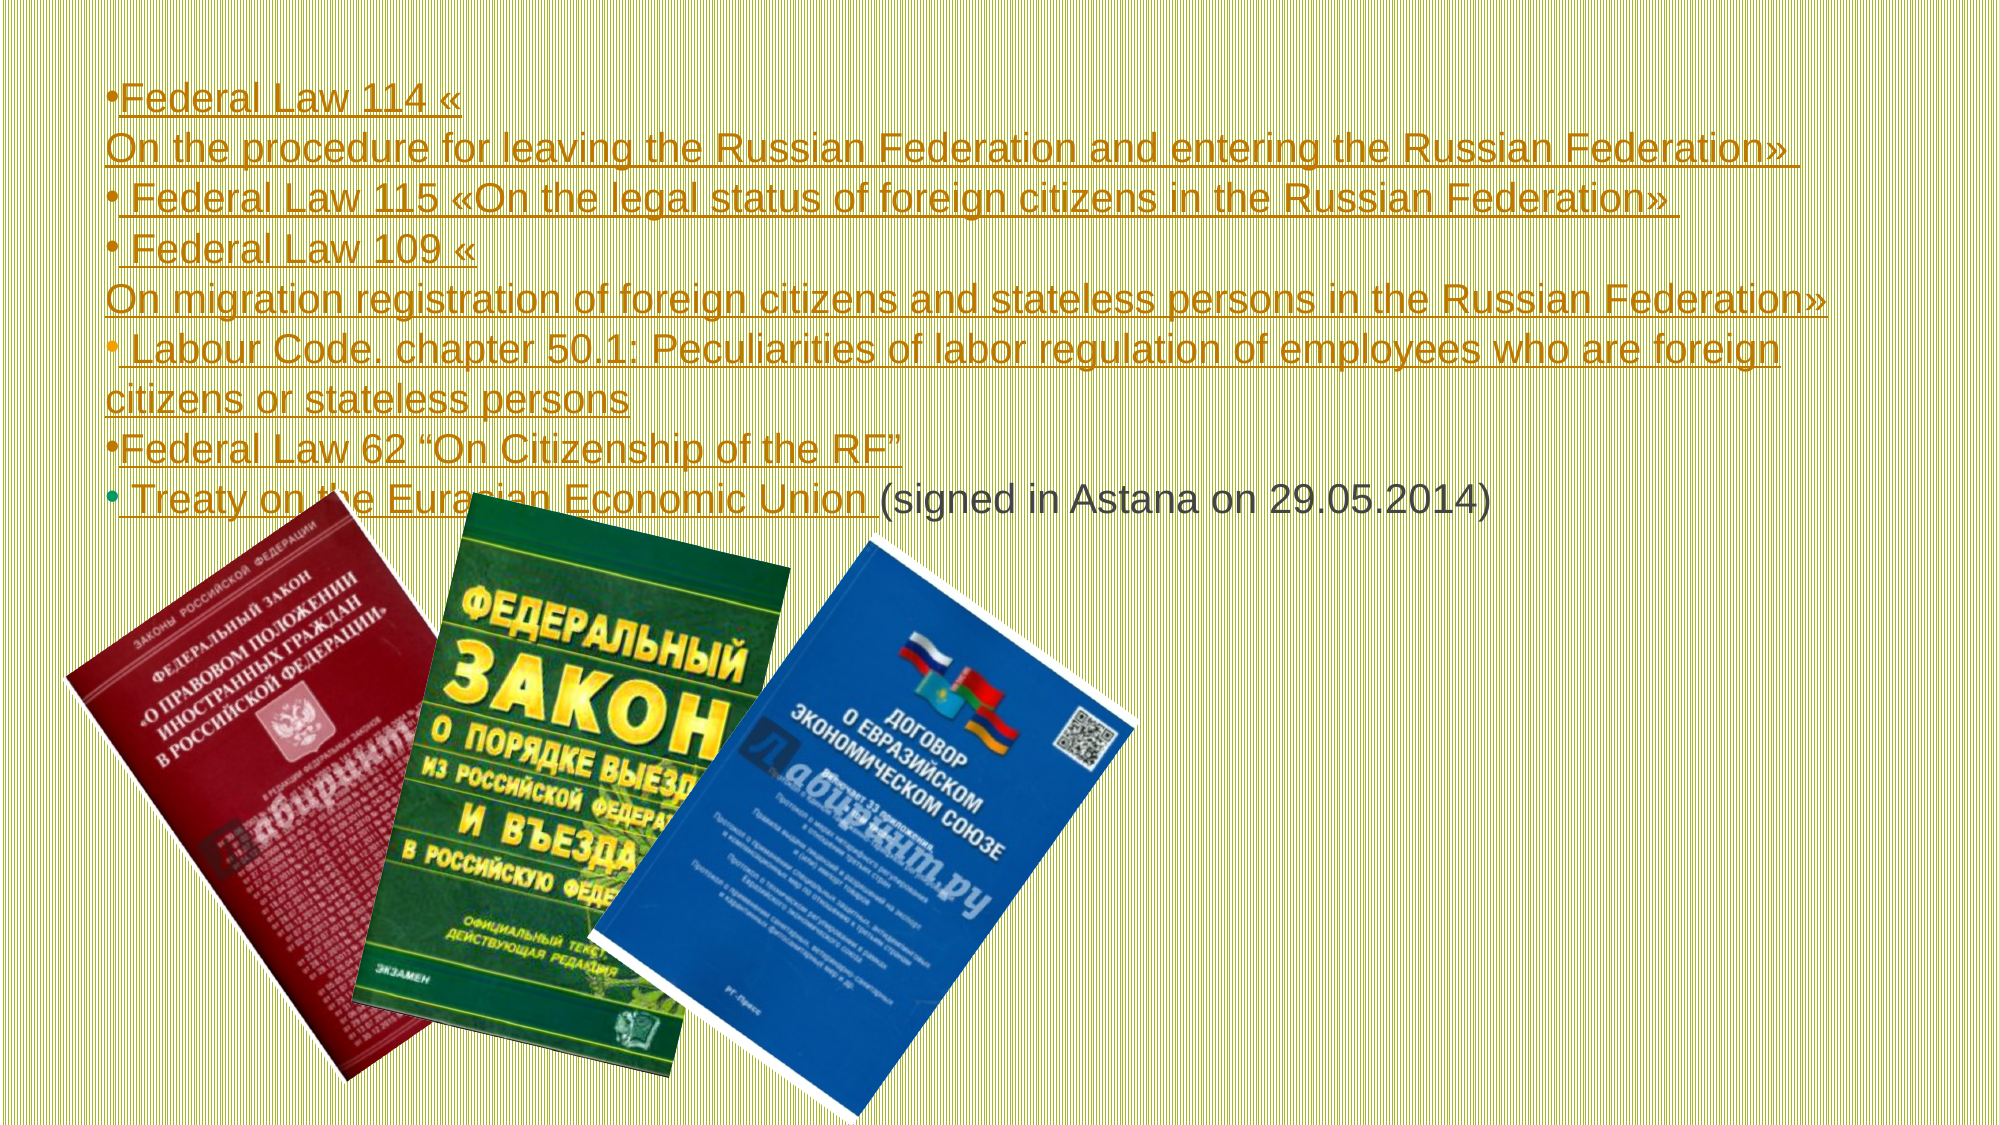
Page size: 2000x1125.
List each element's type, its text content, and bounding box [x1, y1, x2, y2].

picture [63, 489, 1139, 1125]
text_box Federal Law 114 «On the procedure for leaving the Russian Federation and entering the Russian Federation» Federal Law 115 «On the legal status of foreign citizens in the Russian Federation» Federal Law 109 «On migration registration of foreign citizens and stateless persons in the Russian Federation» Labour Code. chapter 50.1: Peculiarities of labor regulation of employees who are foreign citizens or stateless persons Federal Law 62 “On Citizenship of the RF” Treaty on the Eurasian Economic Union (signed in Astana on 29.05.2014) [90, 63, 1862, 529]
